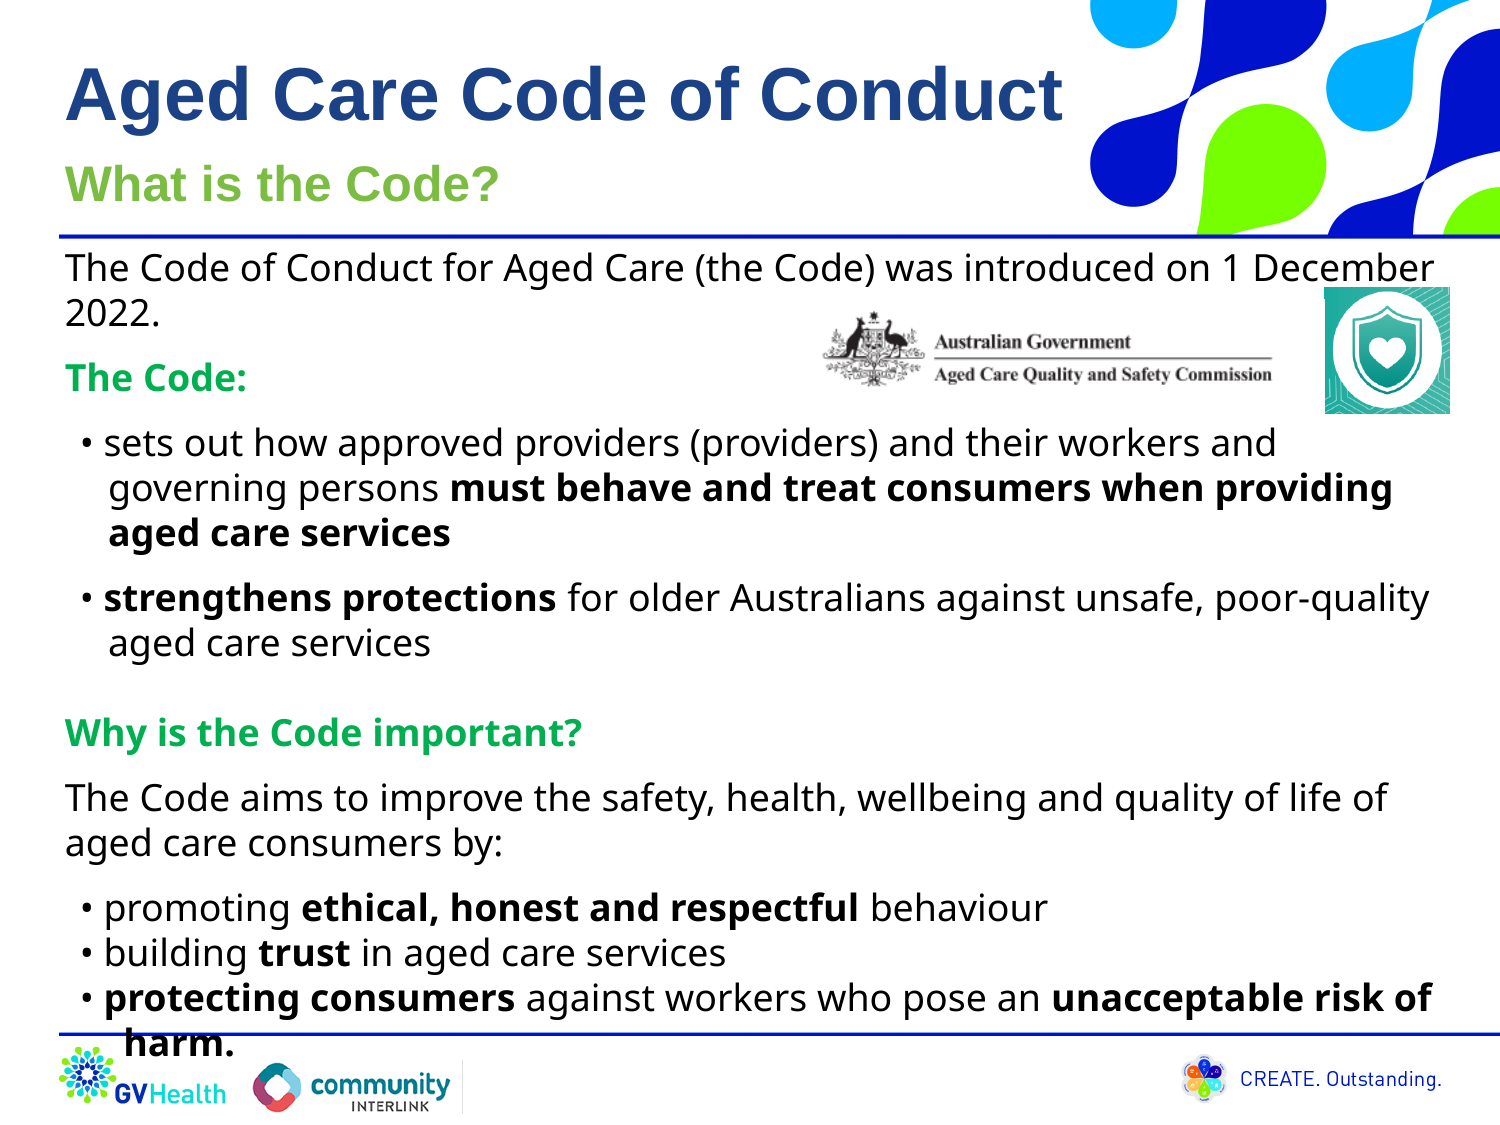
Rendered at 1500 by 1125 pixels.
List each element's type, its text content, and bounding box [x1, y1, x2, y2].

text_box What is the Code? [50, 144, 700, 219]
text_box The Code of Conduct for Aged Care (the Code) was introduced on 1 December 2022. The Code: • sets out how approved providers (providers) and their workers and governing persons must behave and treat consumers when providing aged care services • strengthens protections for older Australians against unsafe, poor-quality aged care services Why is the Code important? The Code aims to improve the safety, health, wellbeing and quality of life of aged care consumers by: • promoting ethical, honest and respectful behaviour • building trust in aged care services • protecting consumers against workers who pose an unacceptable risk of harm. [49, 236, 1475, 1072]
text_box Aged Care Code of Conduct [49, 38, 1100, 143]
picture [0, 0, 1500, 1125]
